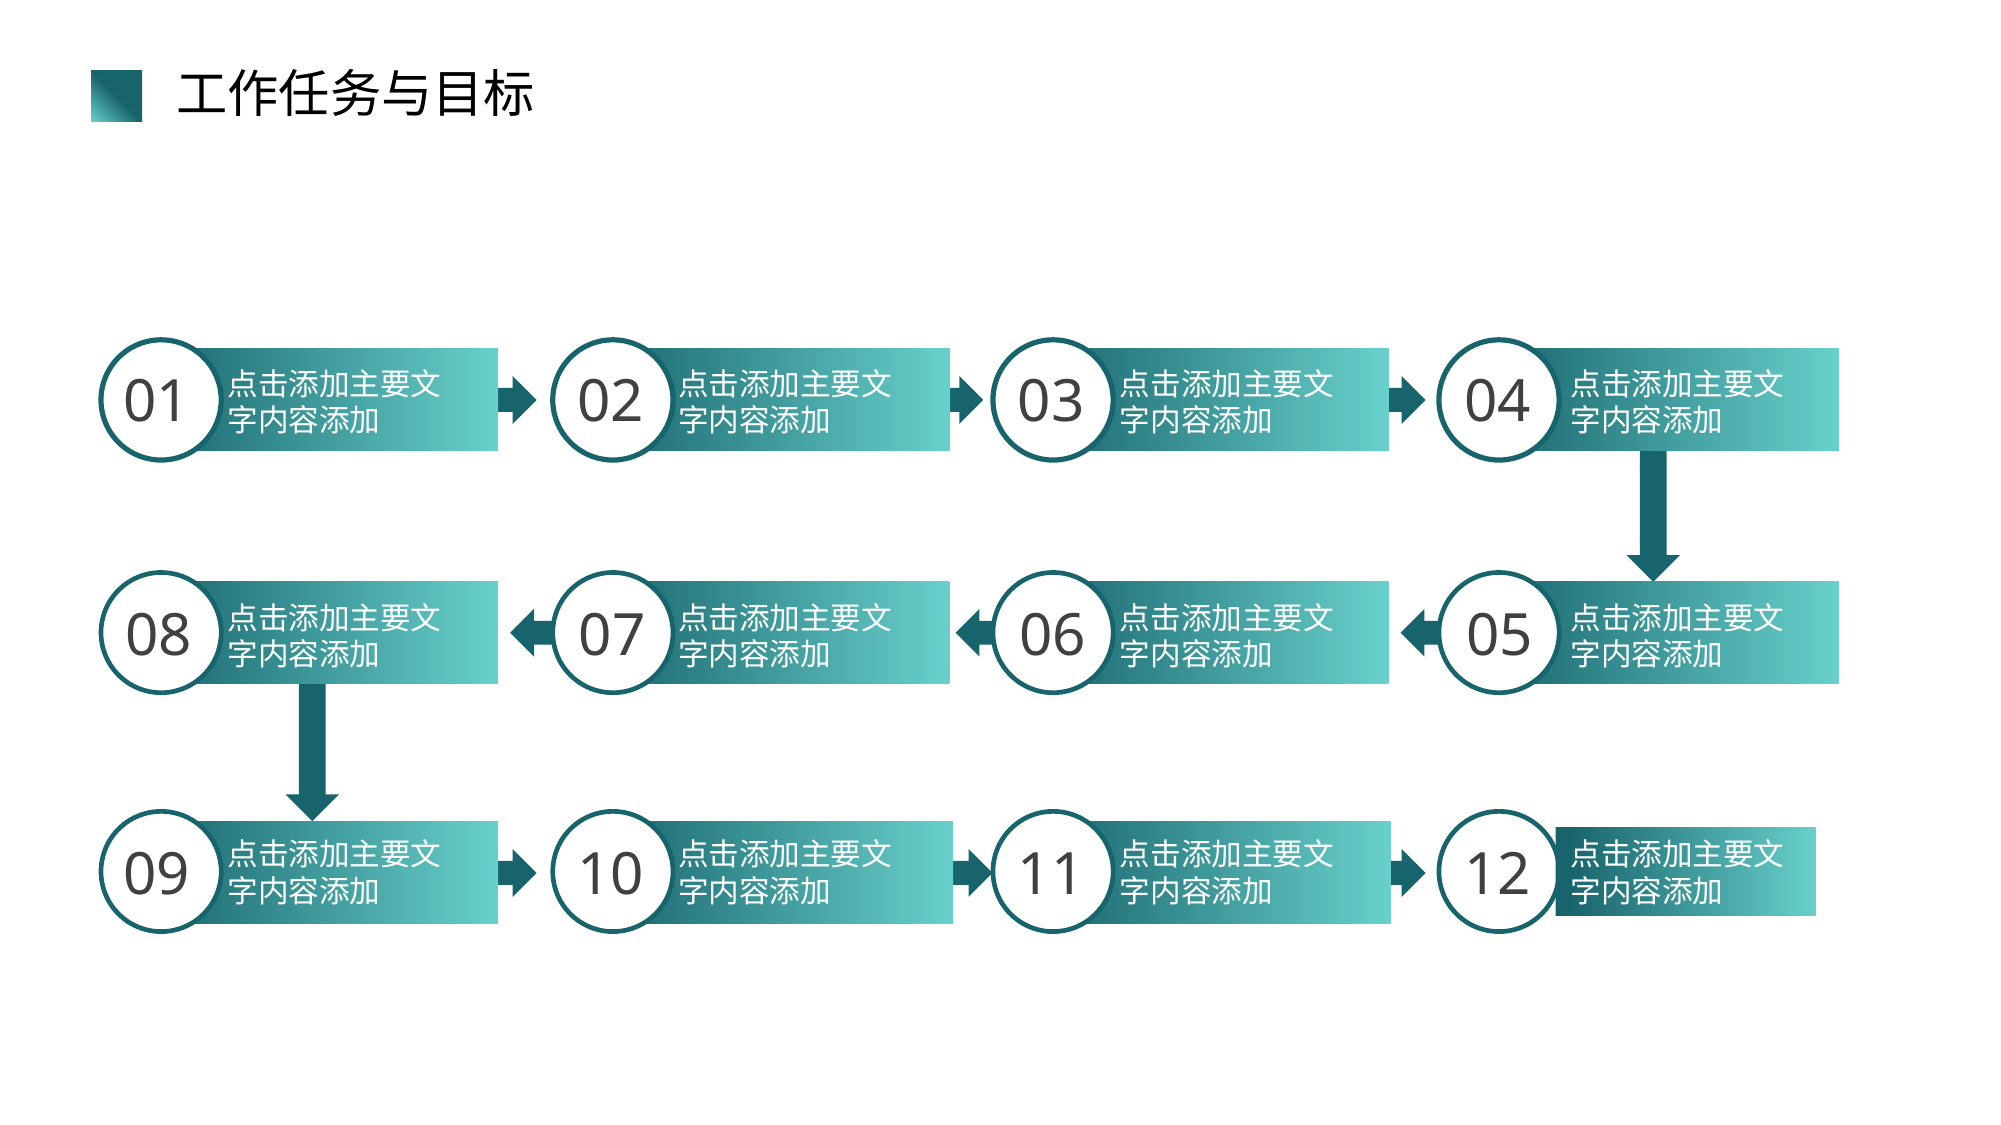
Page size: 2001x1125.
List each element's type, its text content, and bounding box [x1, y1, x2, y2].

text_box 点击添加主要文字内容添加 [1555, 827, 1816, 916]
text_box [1438, 365, 1449, 435]
text_box 02 [562, 355, 659, 441]
text_box [120, 339, 202, 355]
text_box [569, 914, 657, 933]
text_box 点击添加主要文字内容添加 [1105, 591, 1365, 680]
text_box 12 [1449, 828, 1547, 914]
text_box [568, 441, 658, 461]
text_box [117, 675, 205, 694]
text_box [1625, 451, 1682, 581]
text_box [992, 367, 1002, 433]
text_box [1100, 361, 1105, 439]
text_box [1086, 348, 1389, 451]
text_box [1012, 339, 1094, 355]
text_box [284, 684, 341, 821]
text_box [1389, 374, 1427, 426]
text_box [207, 592, 212, 673]
text_box 点击添加主要文字内容添加 [212, 591, 473, 680]
text_box [1008, 441, 1098, 461]
text_box 11 [1002, 828, 1100, 914]
text_box [1391, 847, 1427, 899]
text_box 04 [1449, 355, 1547, 441]
text_box 点击添加主要文字内容添加 [1555, 591, 1816, 680]
text_box 10 [562, 828, 659, 914]
text_box [194, 821, 499, 924]
text_box [569, 675, 657, 694]
text_box [100, 601, 109, 664]
text_box [499, 374, 538, 426]
text_box [118, 810, 204, 828]
text_box [195, 581, 499, 684]
text_box [572, 339, 654, 355]
text_box [90, 69, 143, 122]
text_box [659, 832, 663, 911]
text_box 点击添加主要文字内容添加 [1105, 827, 1365, 916]
text_box [954, 607, 993, 658]
text_box [1533, 581, 1839, 684]
text_box 点击添加主要文字内容添加 [663, 827, 924, 916]
text_box [1399, 607, 1439, 658]
text_box [552, 598, 563, 668]
text_box [951, 374, 985, 426]
text_box [499, 847, 538, 899]
text_box [1101, 595, 1105, 670]
text_box [509, 607, 553, 658]
text_box [569, 571, 657, 590]
text_box [1547, 834, 1555, 909]
text_box [647, 581, 950, 684]
text_box [1086, 821, 1391, 924]
text_box 08 [109, 590, 207, 675]
text_box 01 [108, 355, 205, 441]
text_box 03 [1002, 355, 1100, 441]
text_box [1009, 914, 1097, 933]
text_box [117, 571, 205, 590]
text_box [992, 838, 1002, 905]
text_box [954, 847, 992, 899]
text_box [570, 810, 656, 828]
text_box 点击添加主要文字内容添加 [212, 357, 473, 446]
text_box [659, 360, 663, 440]
text_box 09 [108, 828, 205, 914]
text_box [1087, 581, 1389, 684]
text_box [646, 348, 951, 451]
text_box [1456, 810, 1542, 828]
text_box [1455, 571, 1543, 590]
text_box 点击添加主要文字内容添加 [663, 357, 924, 446]
text_box [1455, 675, 1543, 694]
text_box [1100, 833, 1105, 910]
text_box 06 [1004, 590, 1101, 675]
text_box [1009, 571, 1097, 590]
text_box [1455, 914, 1543, 933]
text_box [100, 842, 108, 901]
text_box 点击添加主要文字内容添加 [1555, 357, 1816, 446]
text_box [1009, 675, 1097, 694]
text_box [1458, 339, 1540, 355]
text_box [195, 348, 499, 451]
text_box [116, 358, 212, 461]
title 工作任务与目标 [161, 54, 572, 138]
text_box 07 [563, 590, 661, 675]
text_box 点击添加主要文字内容添加 [212, 827, 473, 916]
text_box [992, 596, 1004, 669]
text_box [552, 366, 562, 433]
text_box [1454, 441, 1544, 461]
text_box 点击添加主要文字内容添加 [663, 591, 924, 680]
text_box 05 [1451, 590, 1548, 675]
text_box [1010, 810, 1096, 828]
text_box [1438, 595, 1451, 670]
text_box [117, 829, 212, 933]
text_box [1532, 348, 1839, 451]
text_box [552, 838, 562, 905]
text_box [645, 821, 954, 924]
text_box [1438, 837, 1449, 906]
text_box [1548, 596, 1555, 669]
text_box [100, 370, 108, 430]
text_box [1547, 362, 1555, 438]
text_box 点击添加主要文字内容添加 [1105, 357, 1365, 446]
